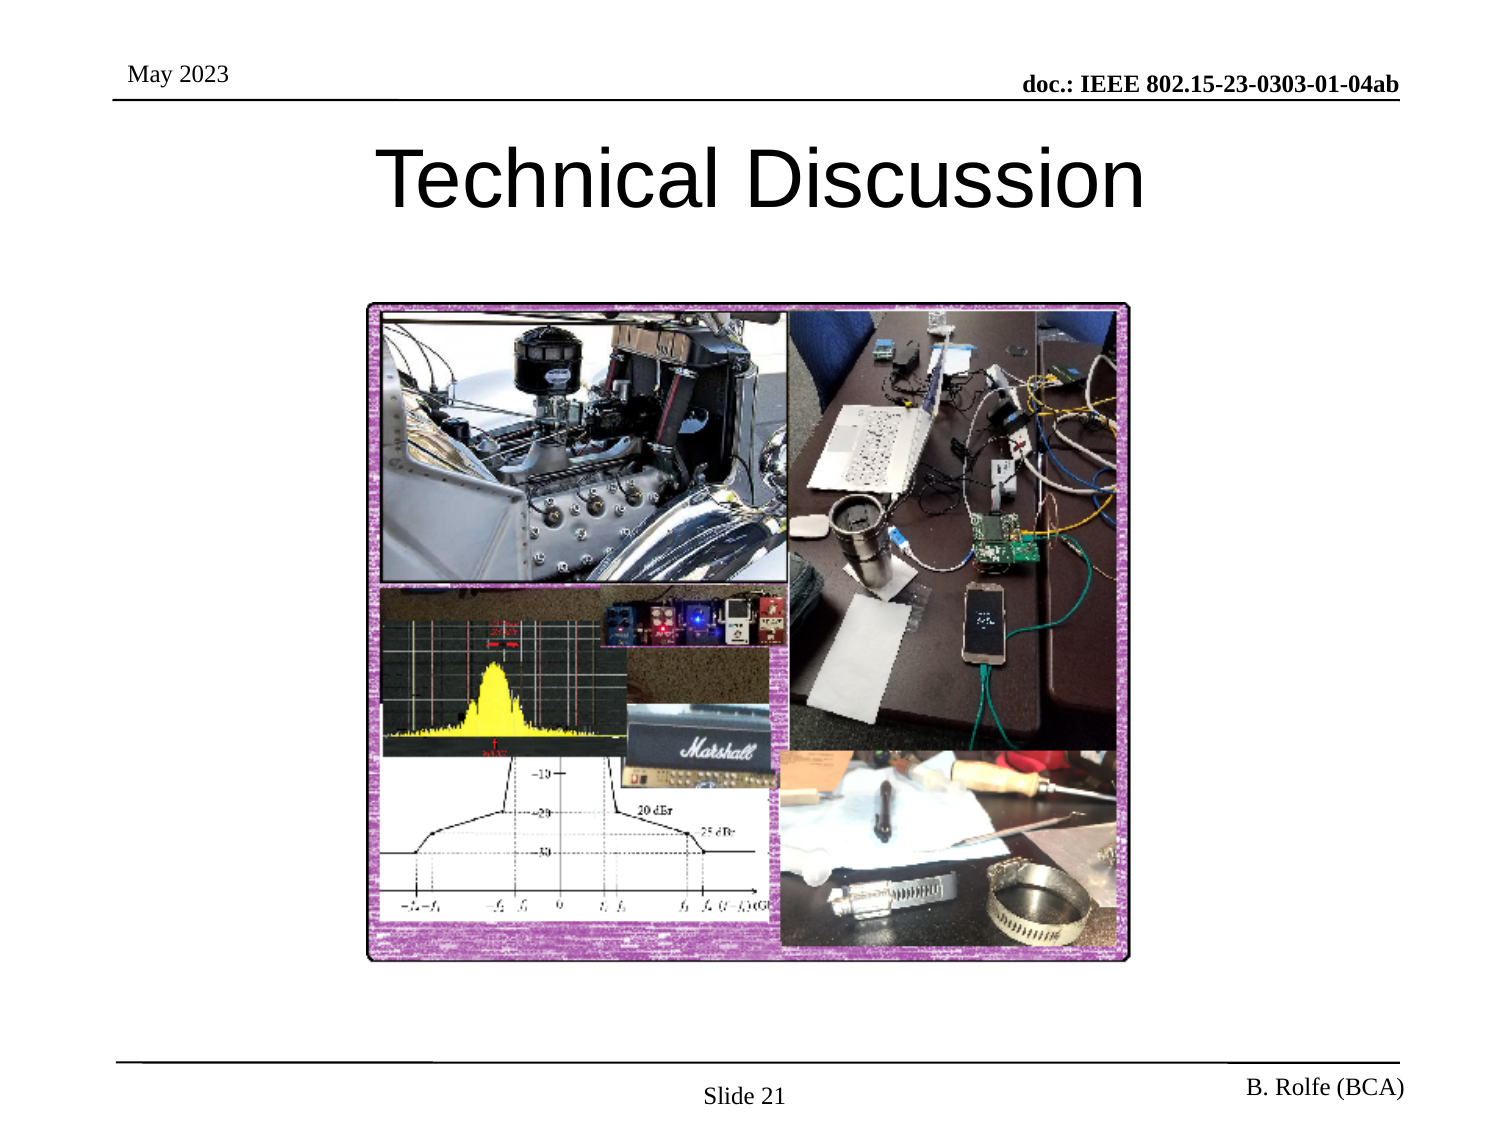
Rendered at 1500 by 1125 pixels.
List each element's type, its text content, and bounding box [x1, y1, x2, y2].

title Technical Discussion [123, 112, 1398, 237]
slide_number Slide 21 [690, 1075, 799, 1115]
picture [366, 302, 1134, 971]
